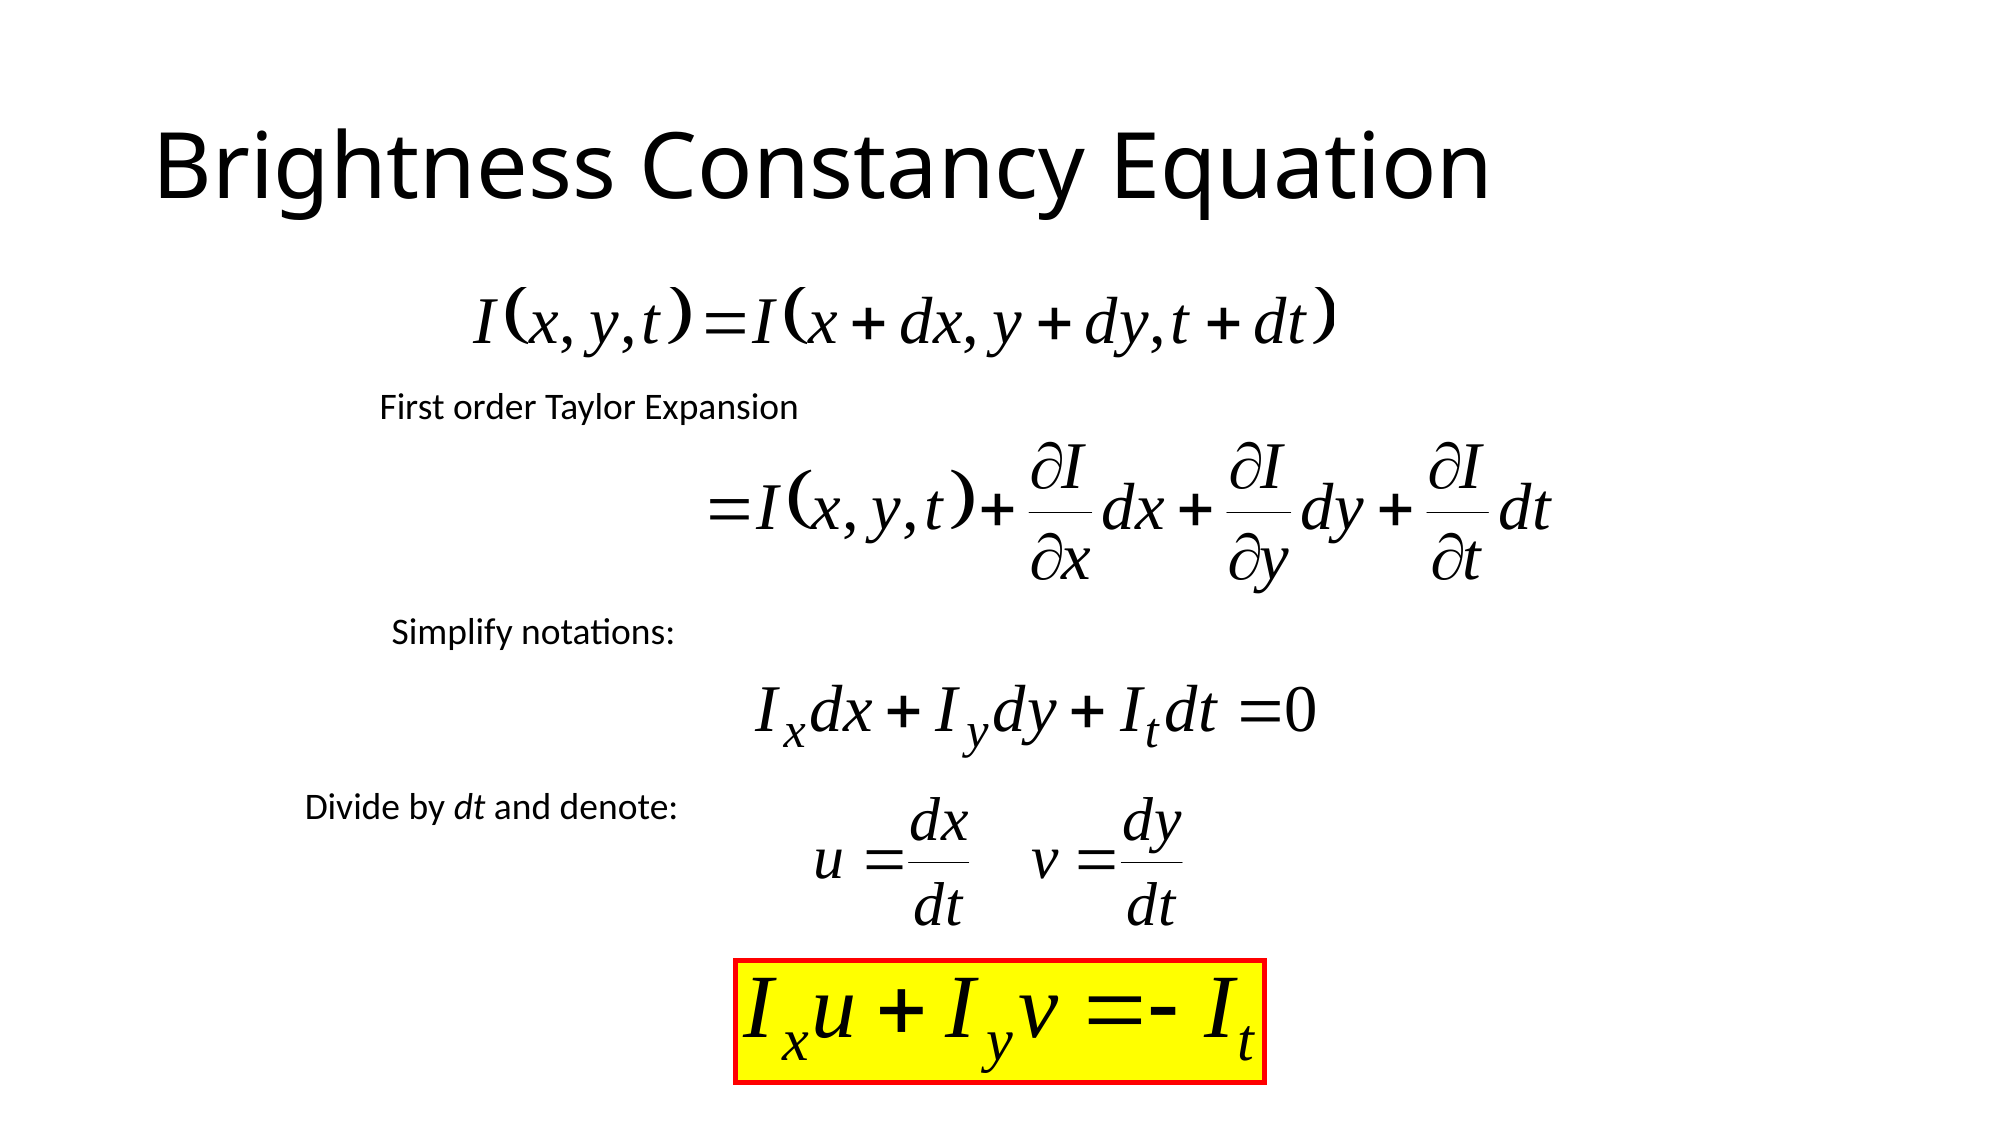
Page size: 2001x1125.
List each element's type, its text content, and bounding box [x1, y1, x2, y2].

text_box Divide by dt and denote: [289, 774, 694, 835]
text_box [749, 674, 1319, 765]
text_box First order Taylor Expansion [364, 374, 815, 435]
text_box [1029, 787, 1188, 931]
text_box Simplify notations: [376, 599, 691, 660]
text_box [699, 431, 1557, 600]
title Brightness Constancy Equation [137, 59, 1863, 278]
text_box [468, 287, 1334, 363]
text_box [812, 787, 973, 931]
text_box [737, 962, 1263, 1081]
